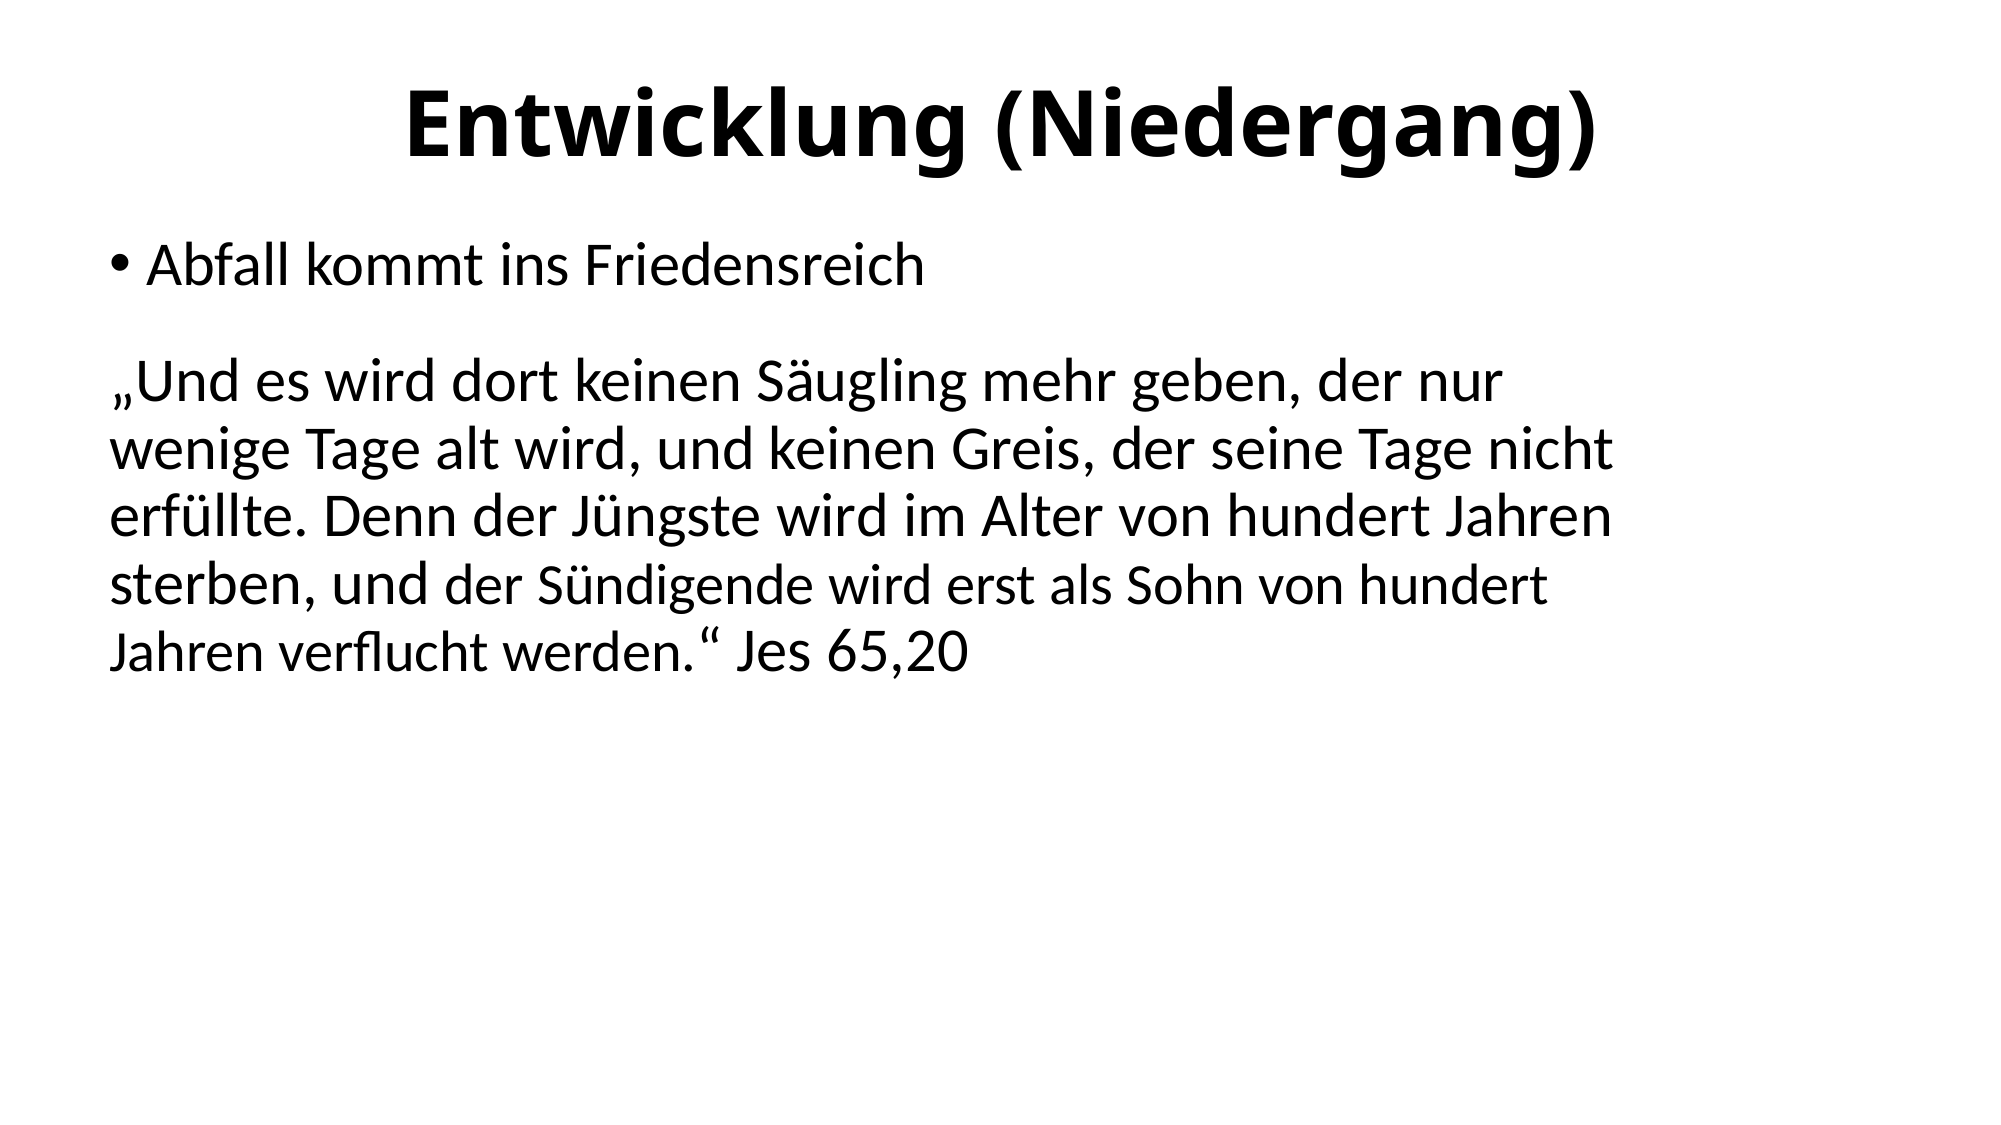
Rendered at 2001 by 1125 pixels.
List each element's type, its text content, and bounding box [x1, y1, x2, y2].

text_box „Und es wird dort keinen Säugling mehr geben, der nur wenige Tage alt wird, und keinen Greis, der seine Tage nicht erfüllte. Denn der Jüngste wird im Alter von hundert Jahren sterben, und der Sündigende wird erst als Sohn von hundert Jahren verflucht werden.“ Jes 65,20 [94, 340, 1646, 673]
text_box Abfall kommt ins Friedensreich [94, 224, 1906, 313]
title Entwicklung (Niedergang) [137, 59, 1863, 194]
